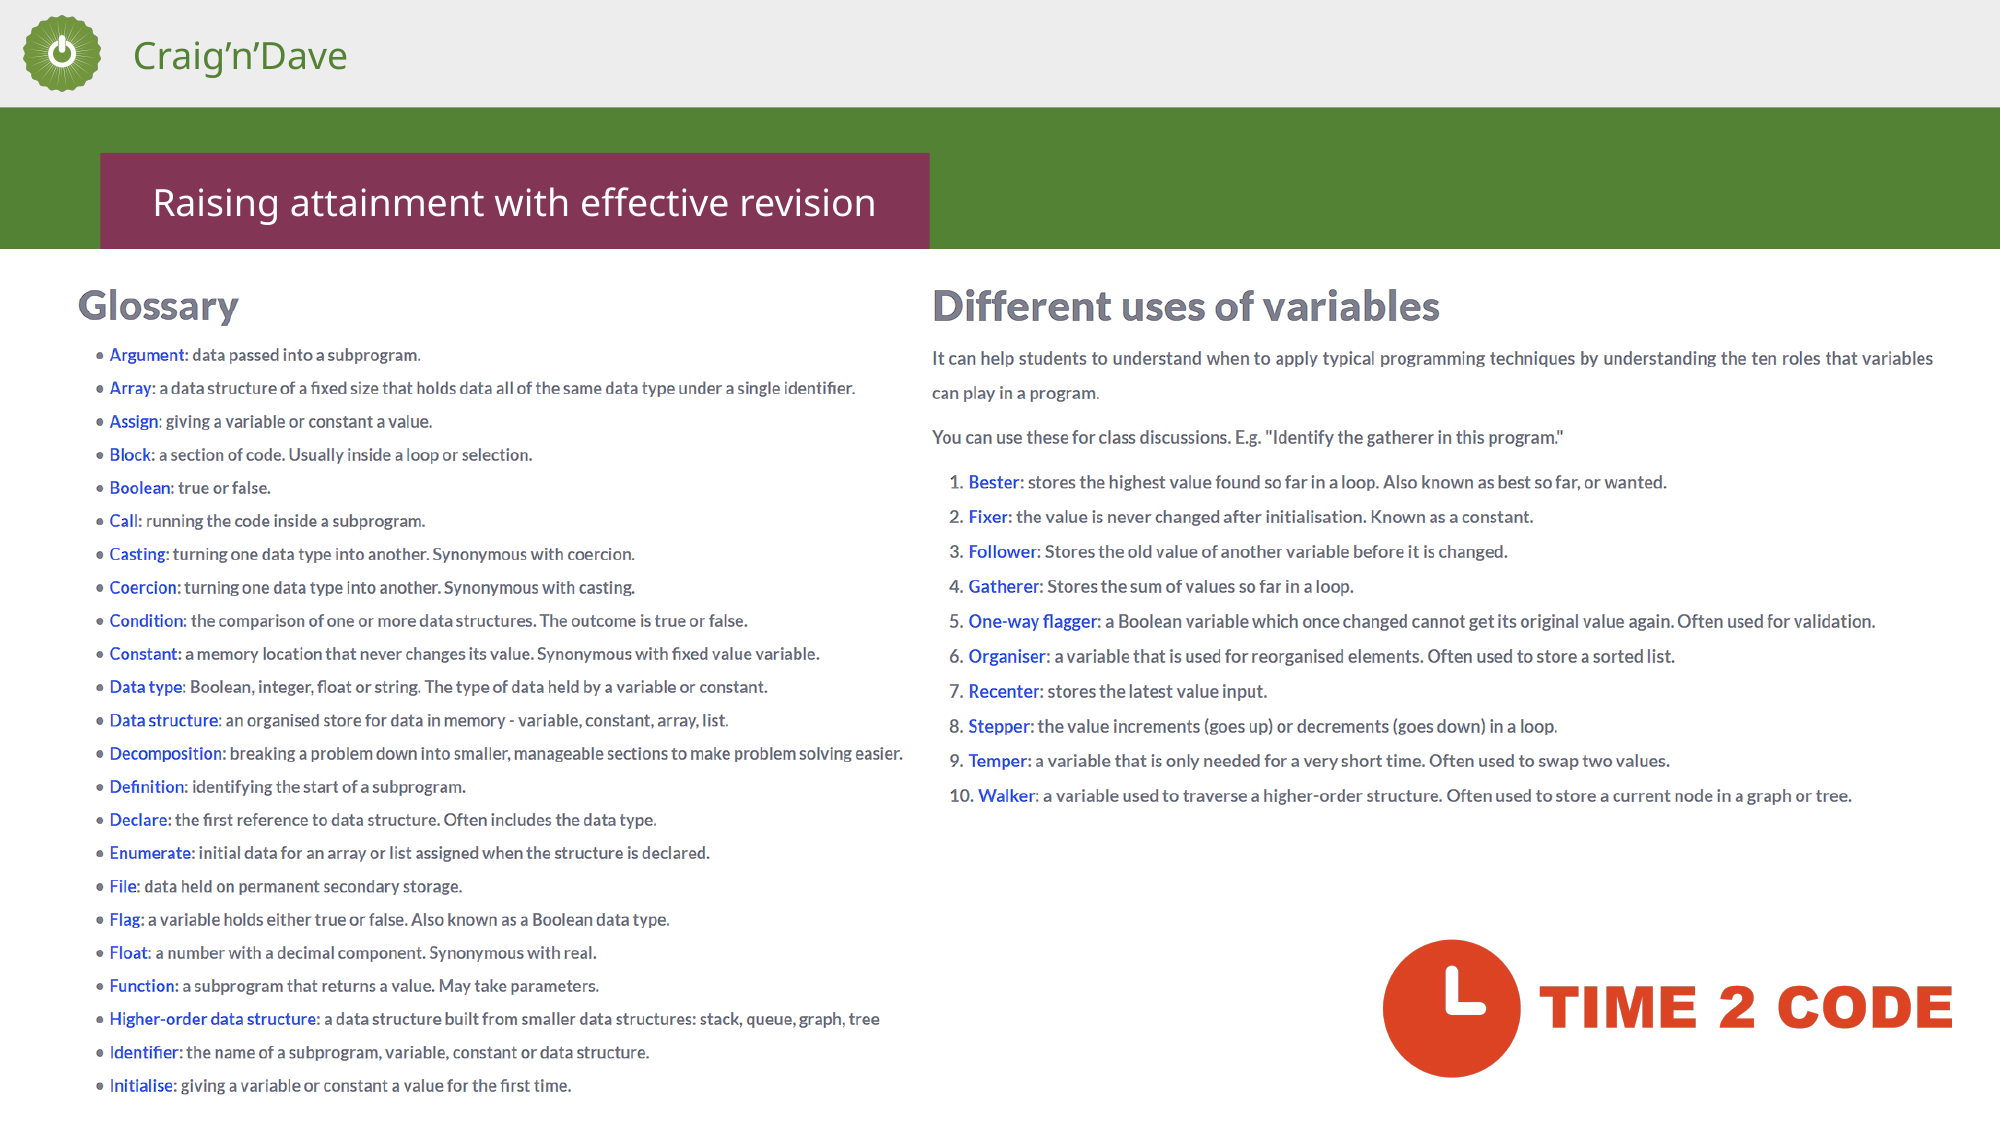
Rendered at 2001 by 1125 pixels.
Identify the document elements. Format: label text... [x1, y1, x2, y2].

picture [23, 15, 101, 92]
text_box Raising attainment with effective revision [99, 152, 931, 250]
picture [54, 275, 1952, 1106]
picture [1383, 911, 1952, 1106]
